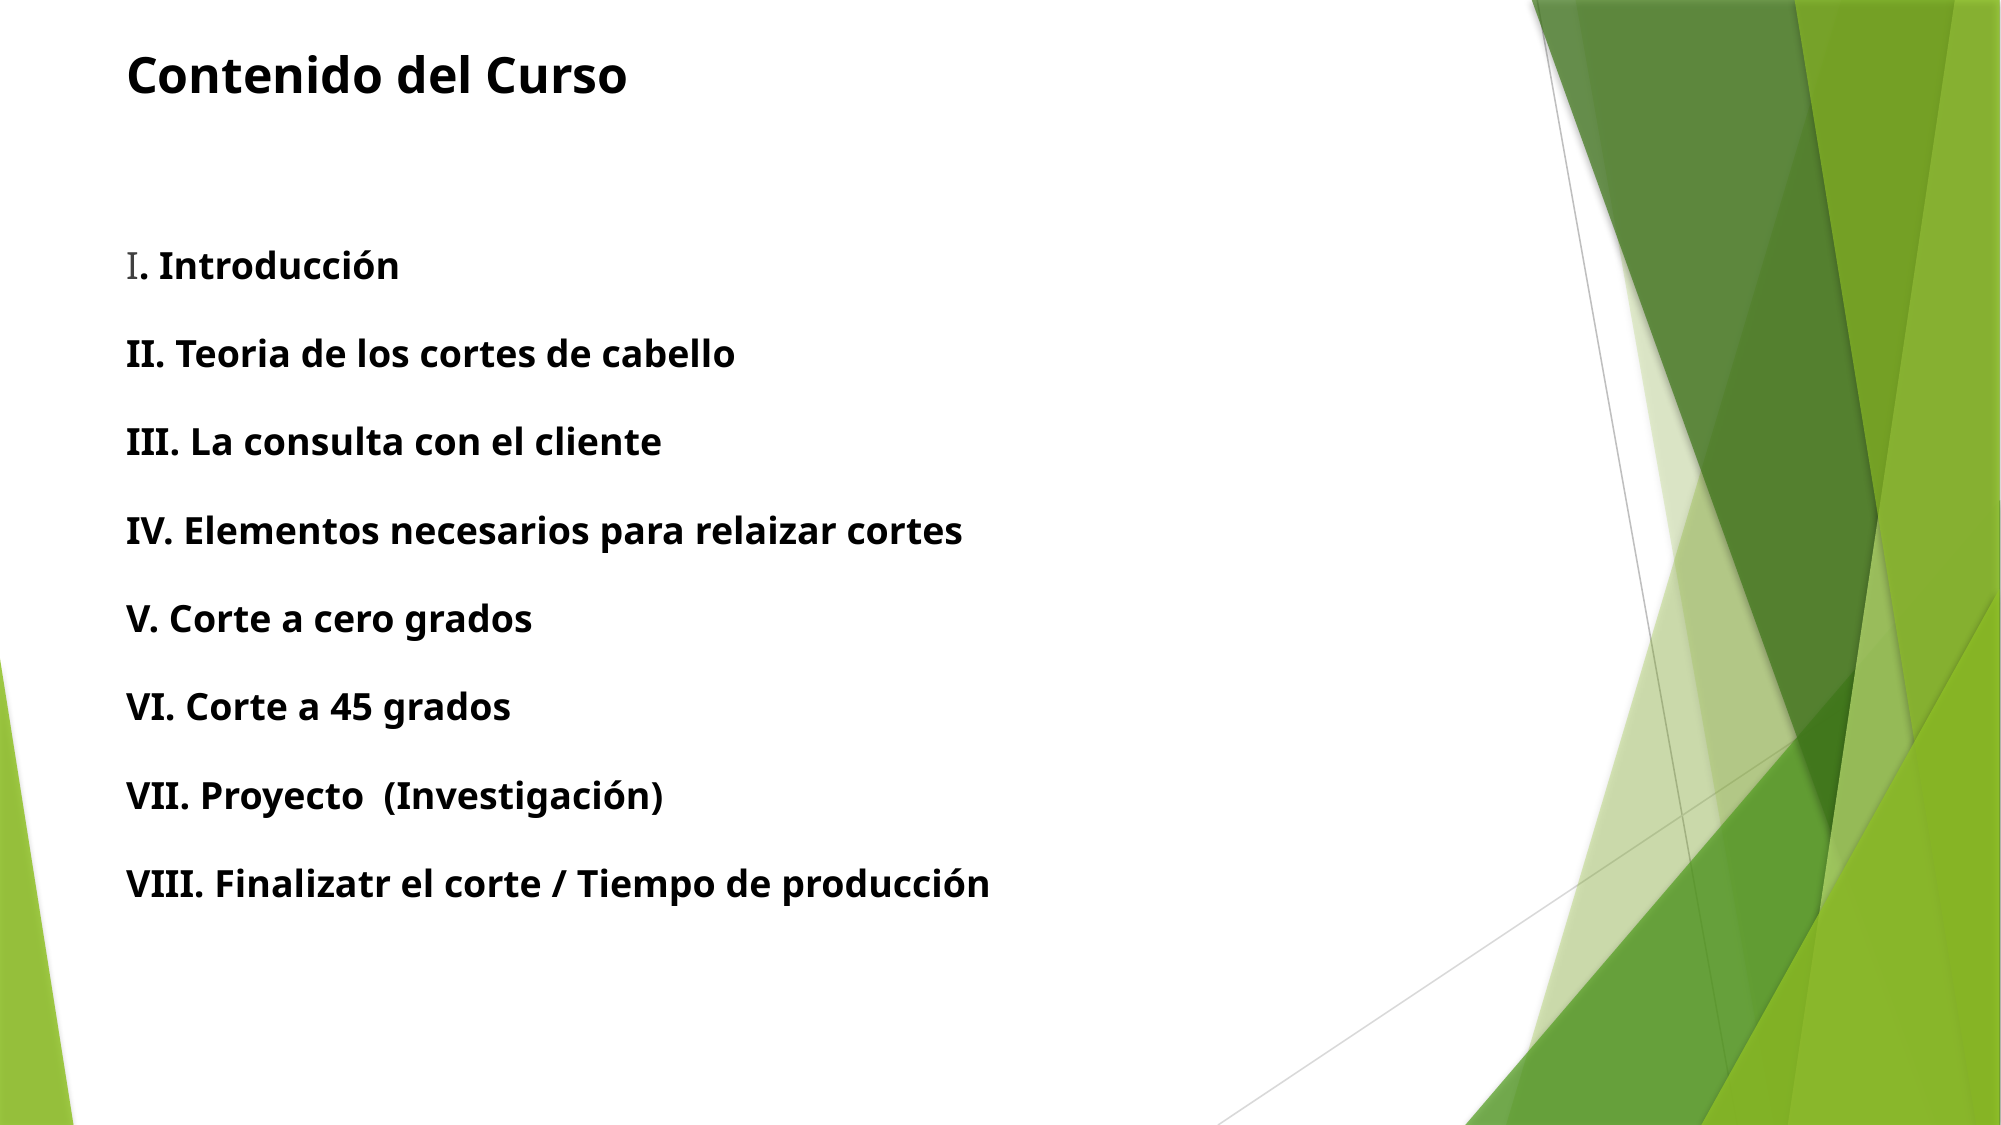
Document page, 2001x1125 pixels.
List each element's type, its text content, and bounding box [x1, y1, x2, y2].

title Contenido del Curso [111, 36, 1522, 109]
list I. Introducción II. Teoria de los cortes de cabello III. La consulta con el cliente IV. Elementos necesarios para relaizar cortes V. Corte a cero grados VI. Corte a 45 grados VII. Proyecto (Investigación) VIII. Finalizatr el corte / Tiempo de producción [111, 211, 1522, 992]
